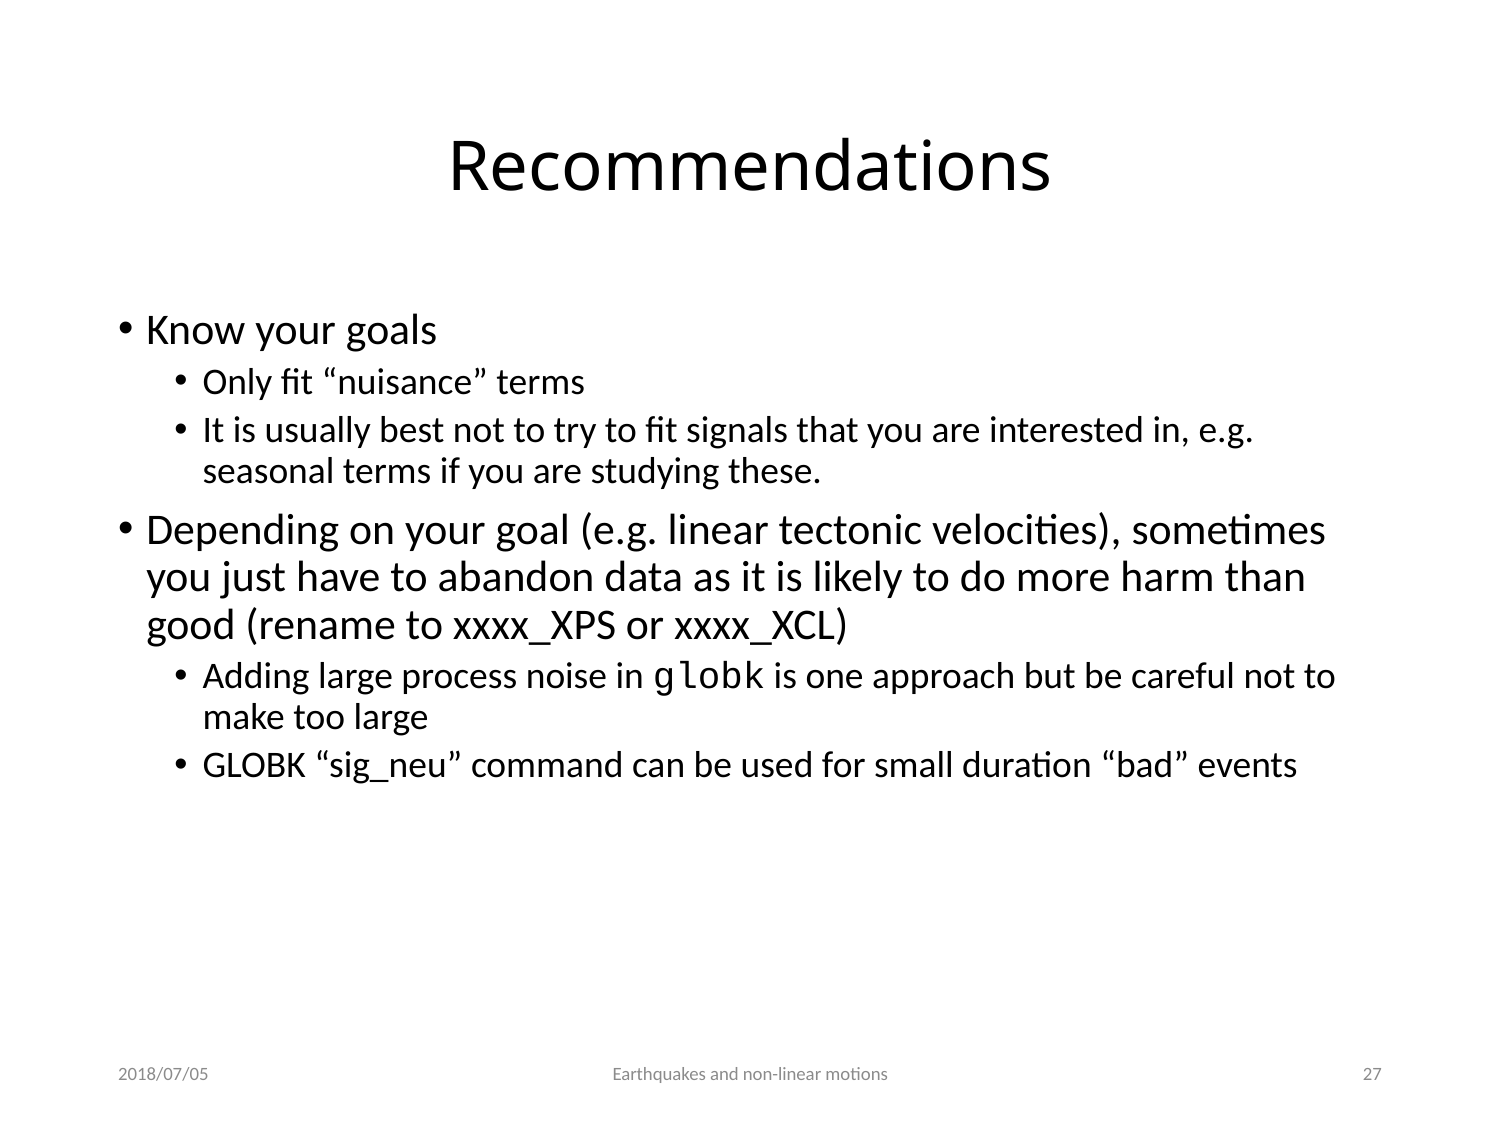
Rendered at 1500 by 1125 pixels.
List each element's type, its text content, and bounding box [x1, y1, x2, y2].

title Recommendations [103, 59, 1397, 278]
slide_number 26 [1059, 1042, 1397, 1103]
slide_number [103, 1042, 441, 1103]
list Know your goals Only fit “nuisance” terms It is usually best not to try to fit signals that you are interested in, e.g. seasonal terms if you are studying these. Depending on your goal (e.g. linear tectonic velocities), sometimes you just have to abandon data as it is likely to do more harm than good (rename to xxxx_XPS or xxxx_XCL) Adding large process noise in globk is one approach but be careful not to make too large GLOBK “sig_neu” command can be used for small duration “bad” events [103, 299, 1397, 1014]
footer Earthquakes and non-linear motions [496, 1042, 1004, 1103]
